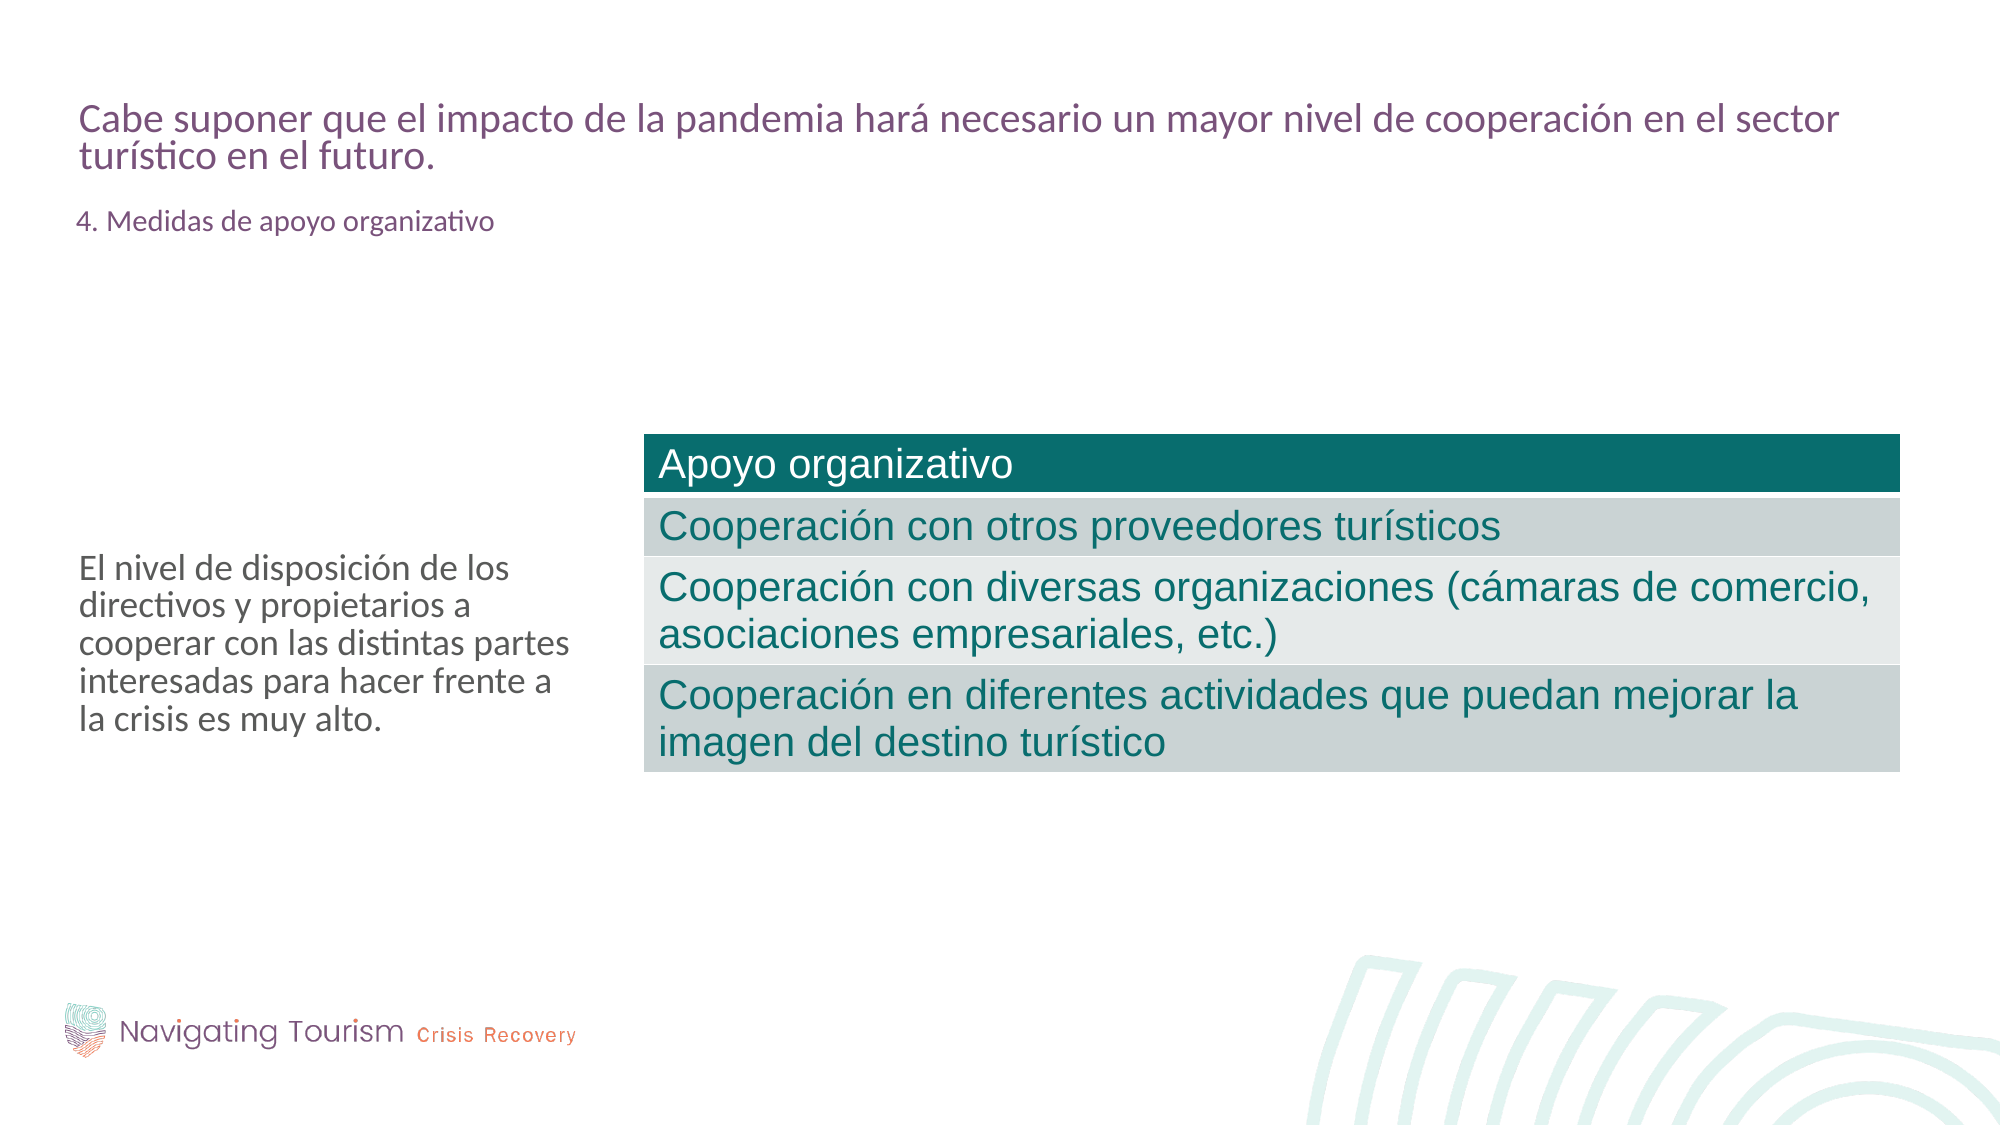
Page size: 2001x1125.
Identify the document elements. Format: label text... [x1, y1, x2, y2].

list Cabe suponer que el impacto de la pandemia hará necesario un mayor nivel de cooperación en el sector turístico en el futuro. [63, 94, 1946, 191]
table_header Apoyo organizativo [644, 434, 1900, 492]
picture [65, 1025, 111, 1061]
text_box El nivel de disposición de los directivos y propietarios a cooperar con las distintas partes interesadas para hacer frente a la crisis es muy alto. [63, 268, 588, 1025]
table_cell Cooperación en diferentes actividades que puedan mejorar la imagen del destino turístico [644, 665, 1900, 772]
table_cell Cooperación con diversas organizaciones (cámaras de comercio, asociaciones empresariales, etc.) [644, 557, 1900, 664]
table_cell Cooperación con otros proveedores turísticos [644, 498, 1900, 556]
list 4. Medidas de apoyo organizativo [60, 202, 1946, 245]
picture [112, 1025, 577, 1056]
picture [1298, 955, 2000, 1125]
